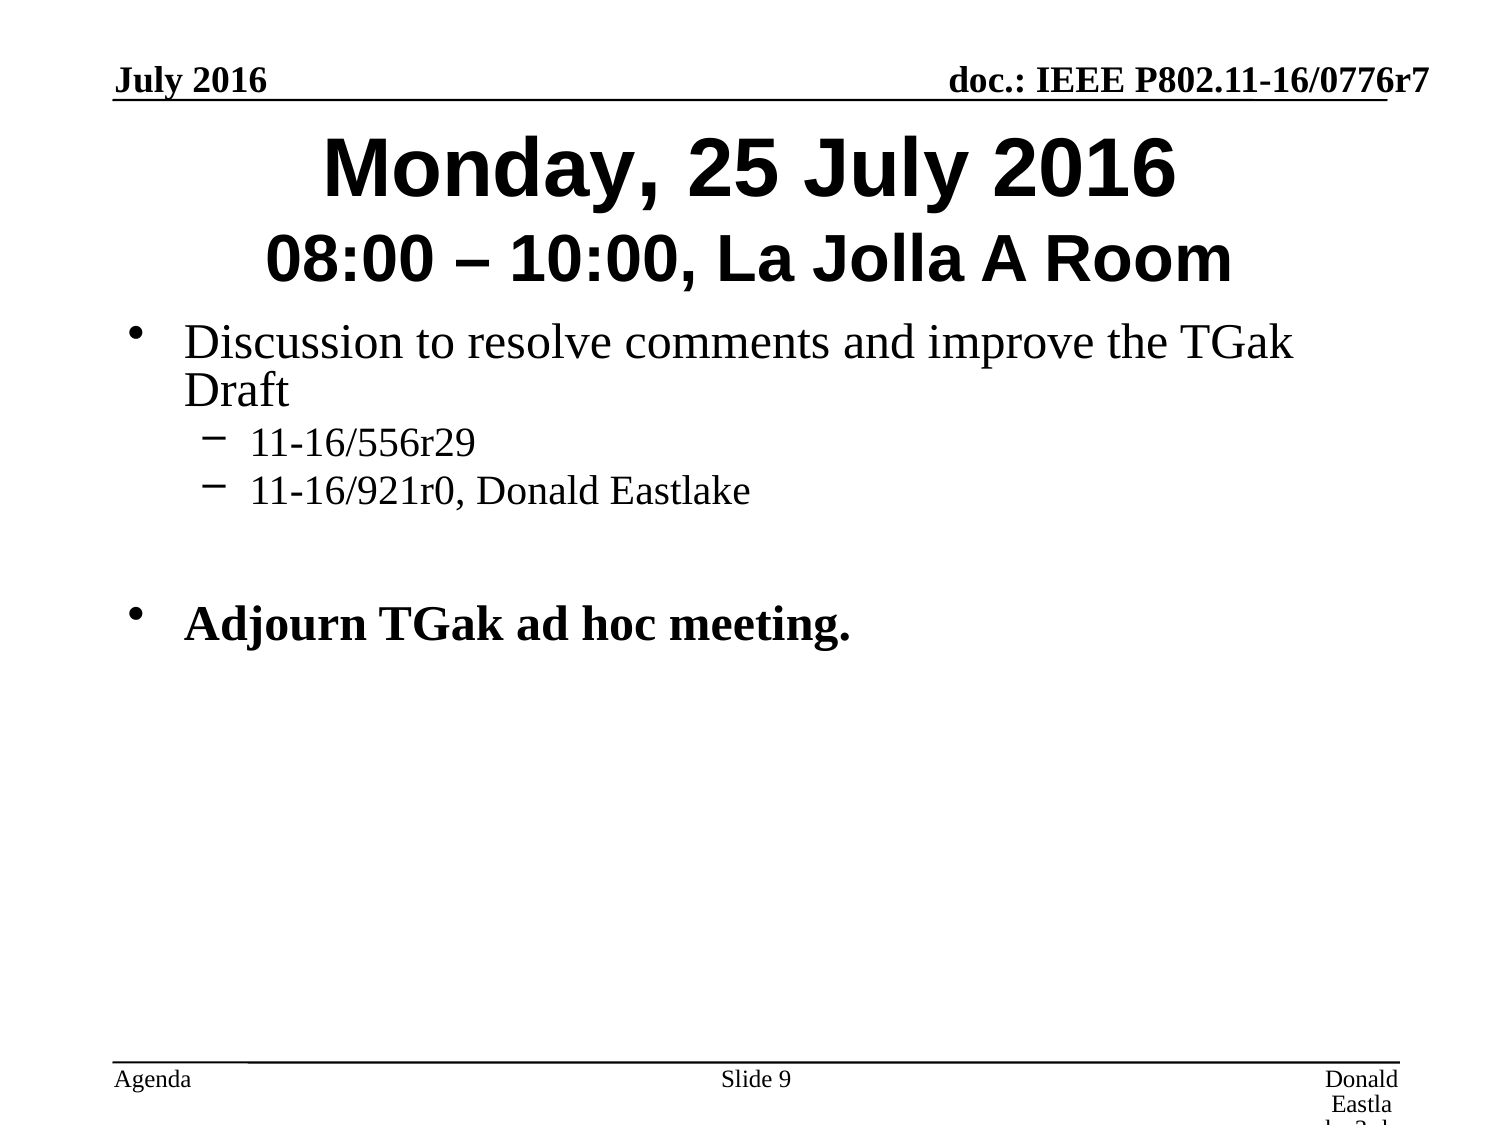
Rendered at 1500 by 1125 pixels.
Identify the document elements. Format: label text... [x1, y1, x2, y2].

footer Donald Eastlake 3rd, Huawei Technologies [1325, 1063, 1402, 1093]
slide_number Slide 9 [712, 1063, 800, 1093]
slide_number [114, 54, 290, 100]
title Monday, 25 July 2016 08:00 – 10:00, La Jolla A Room [112, 112, 1388, 288]
list Discussion to resolve comments and improve the TGak Draft 11-16/556r29 11-16/921r0, Donald Eastlake Adjourn TGak ad hoc meeting. [112, 312, 1413, 1063]
